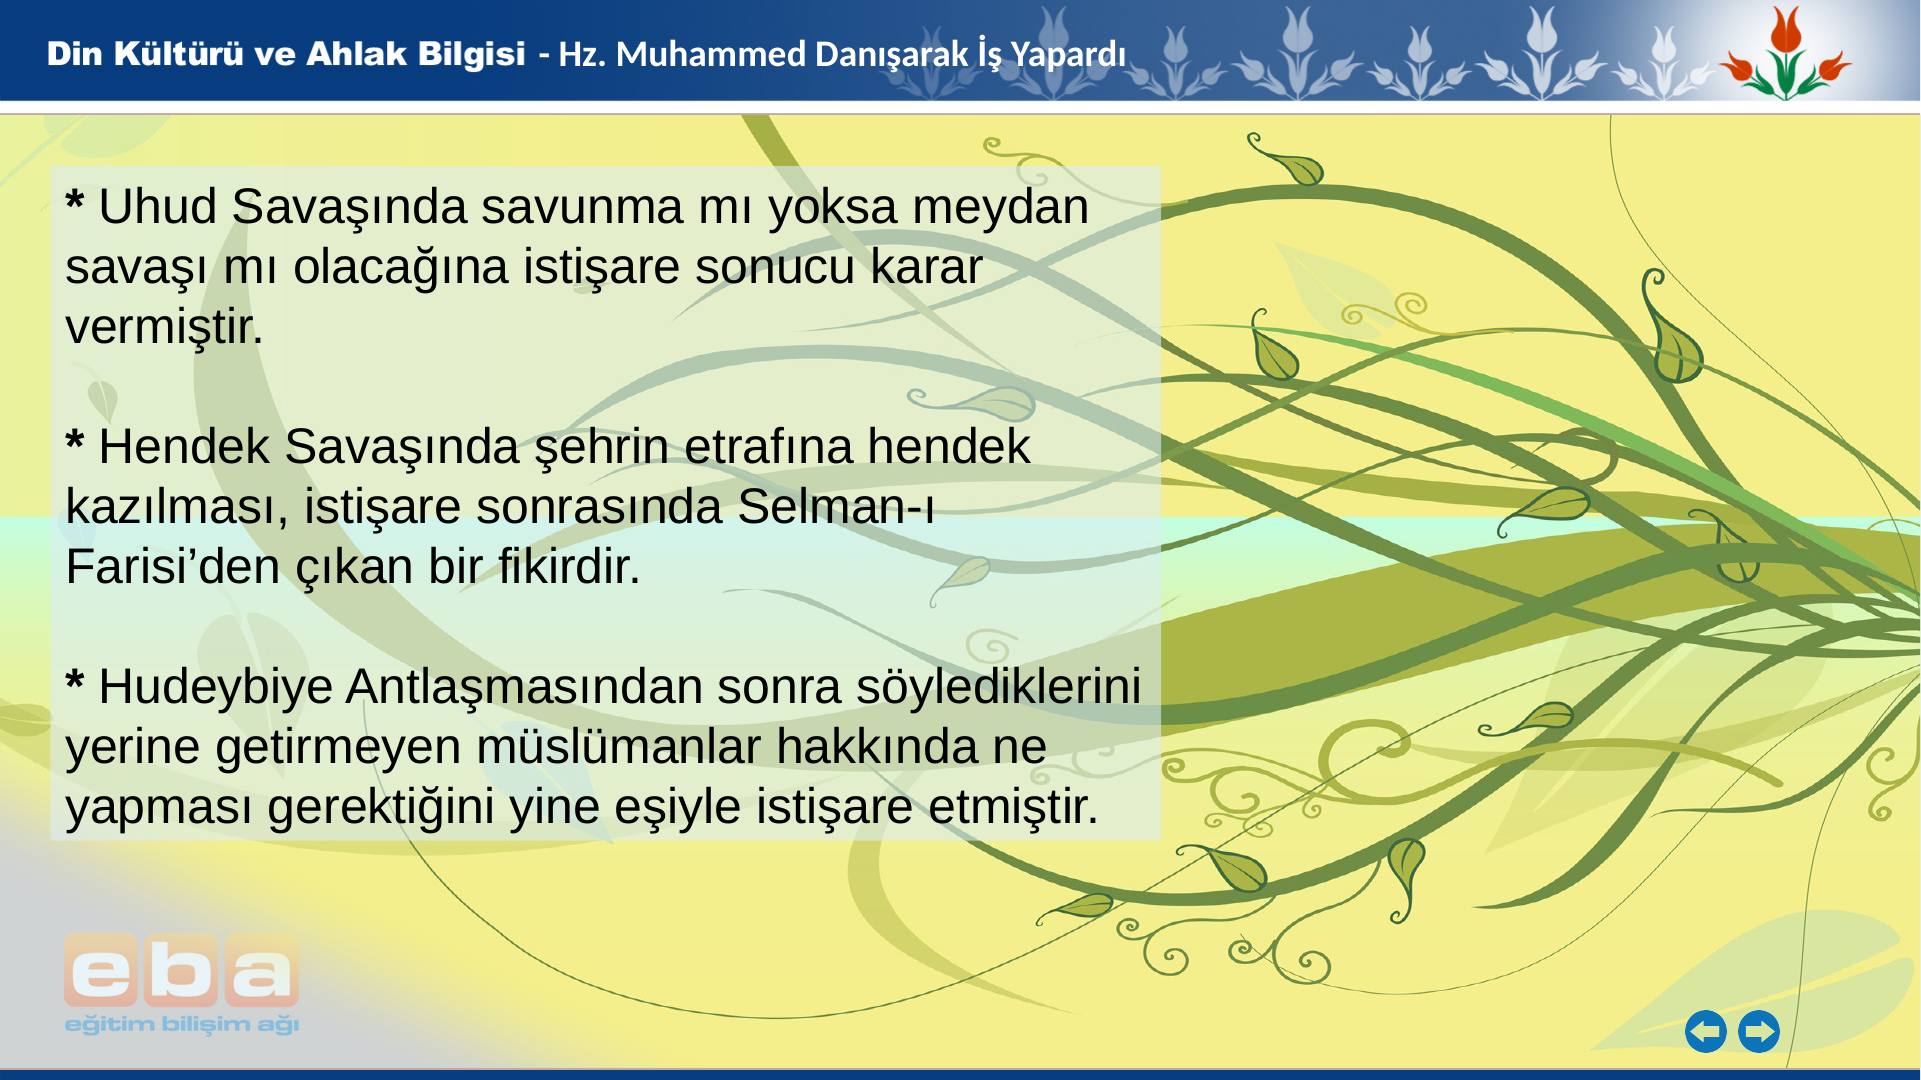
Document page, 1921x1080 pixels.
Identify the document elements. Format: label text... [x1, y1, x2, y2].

picture [0, 0, 1921, 1080]
text_box - Hz. Muhammed Danışarak İş Yapardı [523, 21, 1143, 81]
